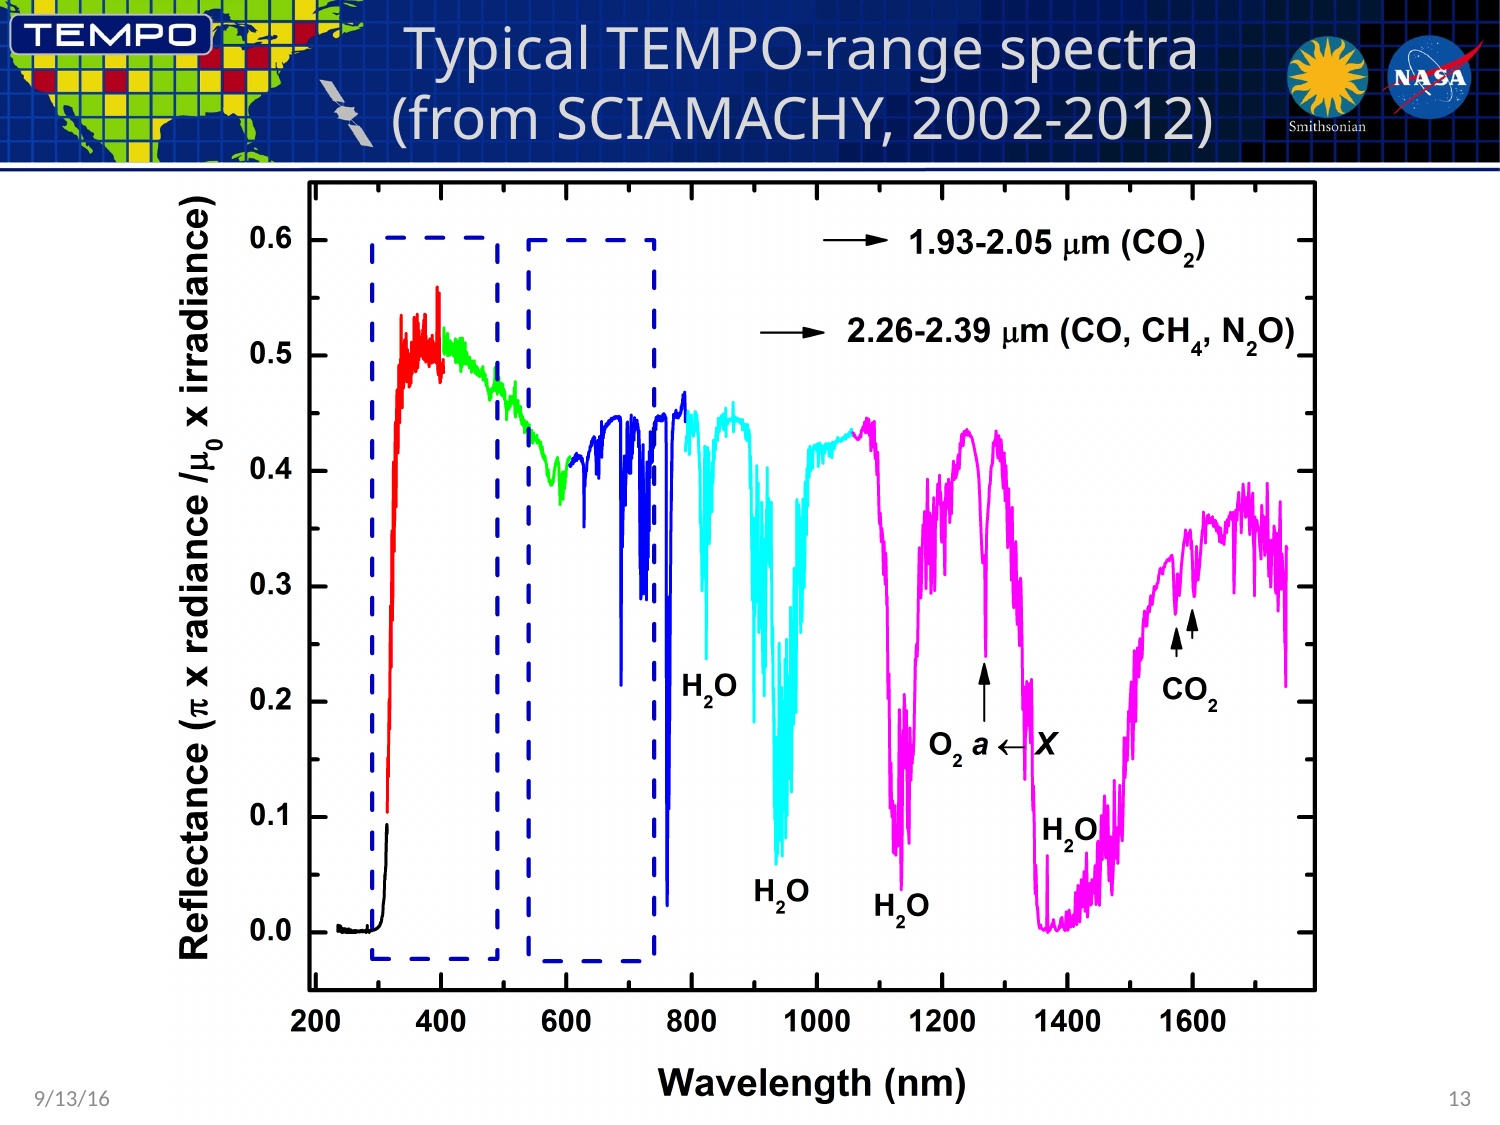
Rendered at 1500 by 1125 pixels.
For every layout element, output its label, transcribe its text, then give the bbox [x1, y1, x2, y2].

title Typical TEMPO-range spectra (from SCIAMACHY, 2002-2012) [312, 3, 1293, 161]
slide_number 13 [1327, 1066, 1487, 1125]
picture [0, 0, 1500, 1120]
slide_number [18, 1066, 165, 1125]
